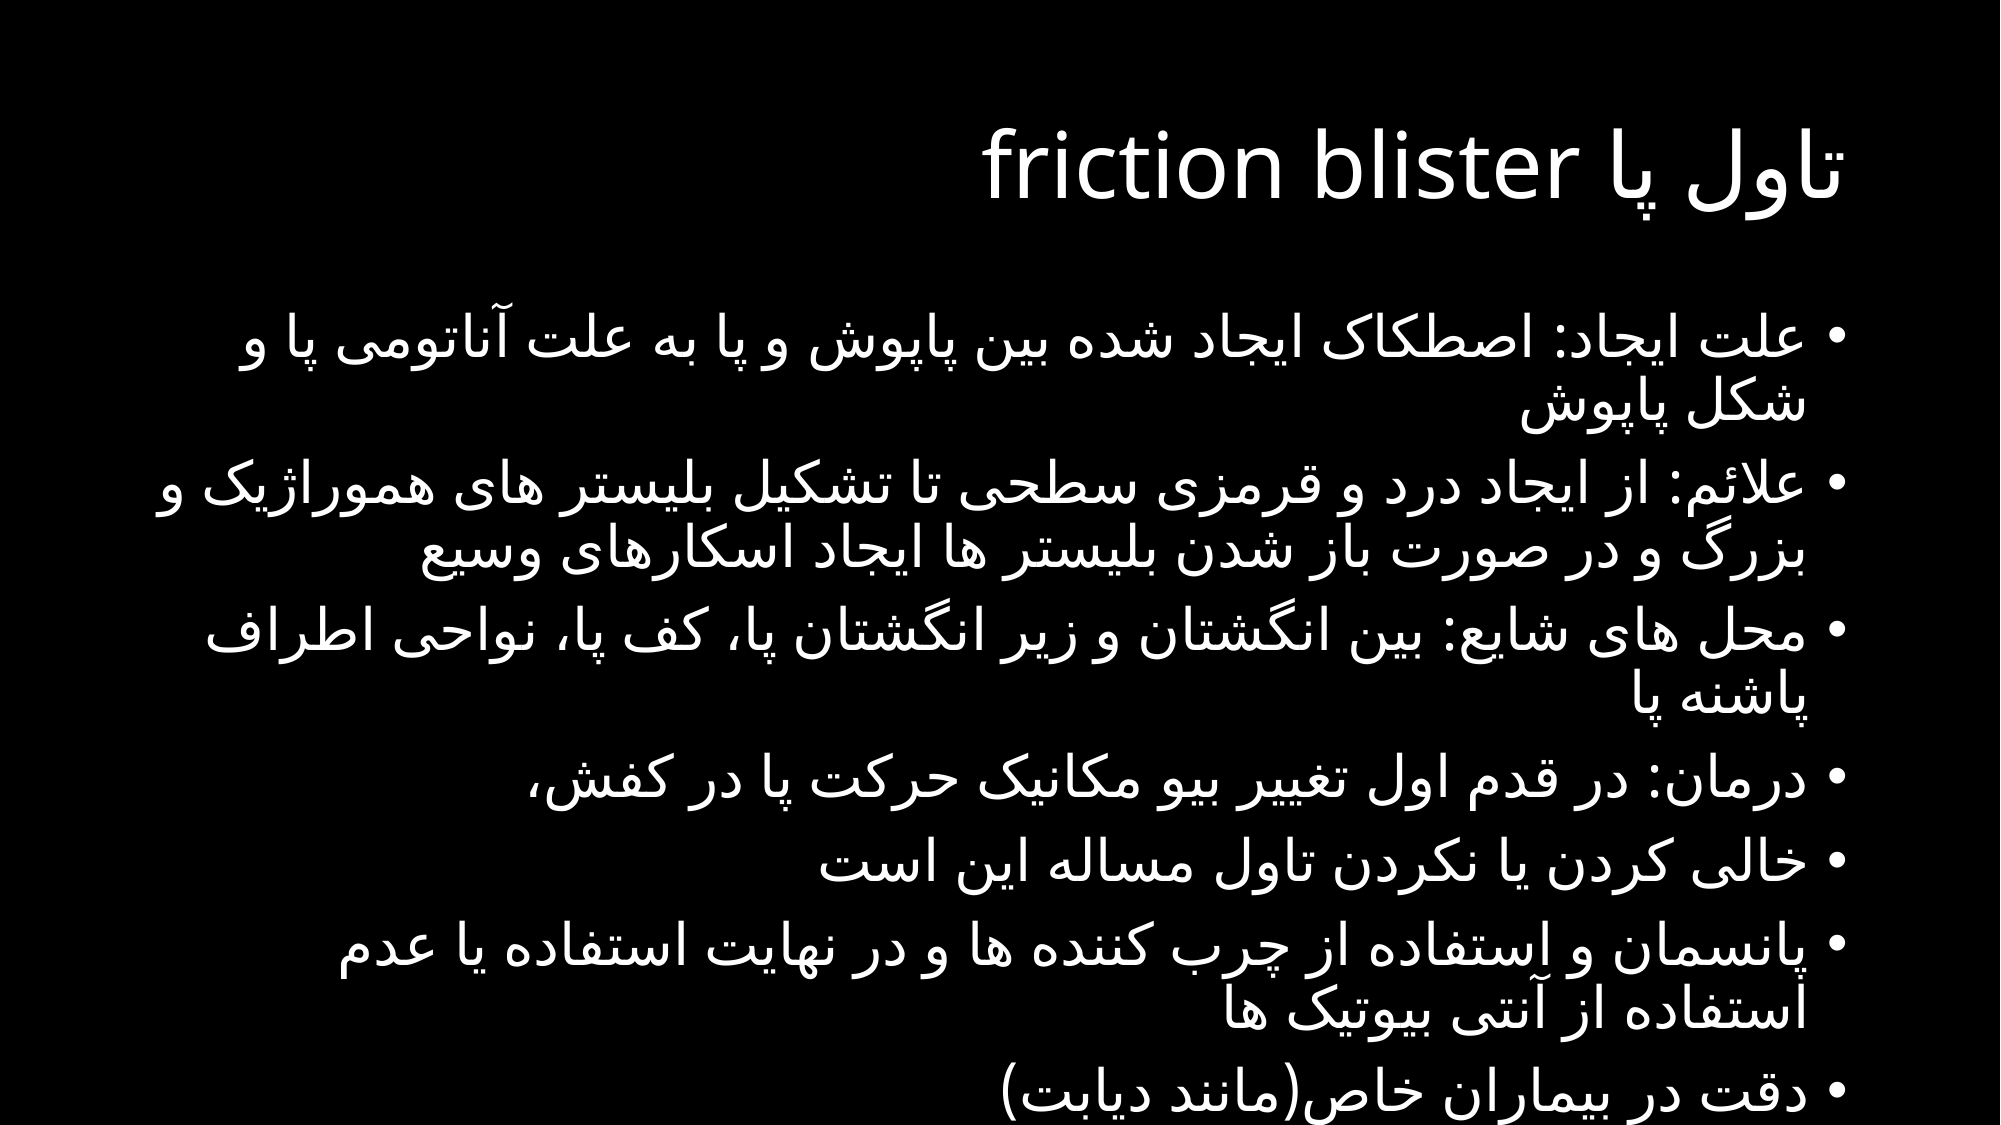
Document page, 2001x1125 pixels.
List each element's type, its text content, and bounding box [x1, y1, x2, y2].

list علت ایجاد: اصطکاک ایجاد شده بین پاپوش و پا به علت آناتومی پا و شکل پاپوش علائم: از ایجاد درد و قرمزی سطحی تا تشکیل بلیستر های هموراژیک و بزرگ و در صورت باز شدن بلیستر ها ایجاد اسکارهای وسیع محل های شایع: بین انگشتان و زیر انگشتان پا، کف پا، نواحی اطراف پاشنه پا درمان: در قدم اول تغییر بیو مکانیک حرکت پا در کفش، خالی کردن یا نکردن تاول مساله این است پانسمان و استفاده از چرب کننده ها و در نهایت استفاده یا عدم استفاده از آنتی بیوتیک ها دقت در بیماران خاص(مانند دیابت) [137, 299, 1863, 1014]
title تاول پا friction blister [137, 59, 1863, 278]
